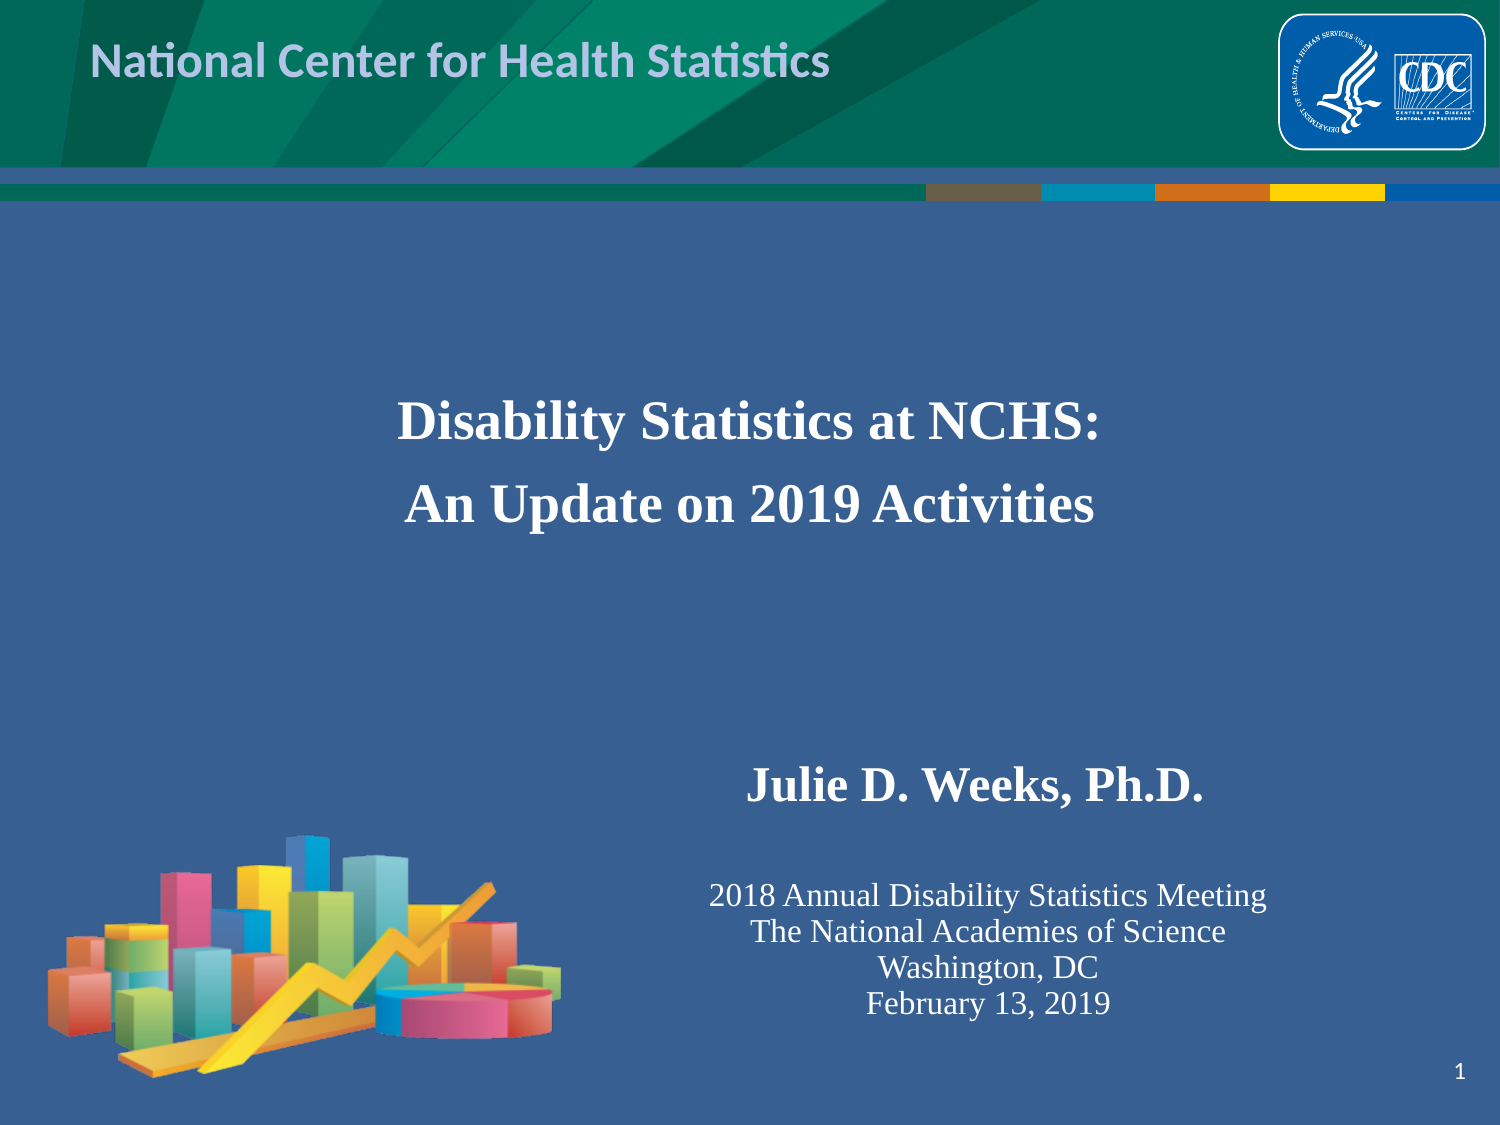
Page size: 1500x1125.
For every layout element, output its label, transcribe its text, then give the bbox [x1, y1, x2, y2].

picture [24, 776, 563, 1125]
subtitle Julie D. Weeks, Ph.D. [450, 743, 1500, 800]
title Disability Statistics at NCHS: An Update on 2019 Activities [75, 399, 1425, 543]
text_box 2018 Annual Disability Statistics Meeting The National Academies of Science Washington, DC February 13, 2019 [566, 870, 1475, 1067]
slide_number 1 [1143, 1039, 1481, 1100]
